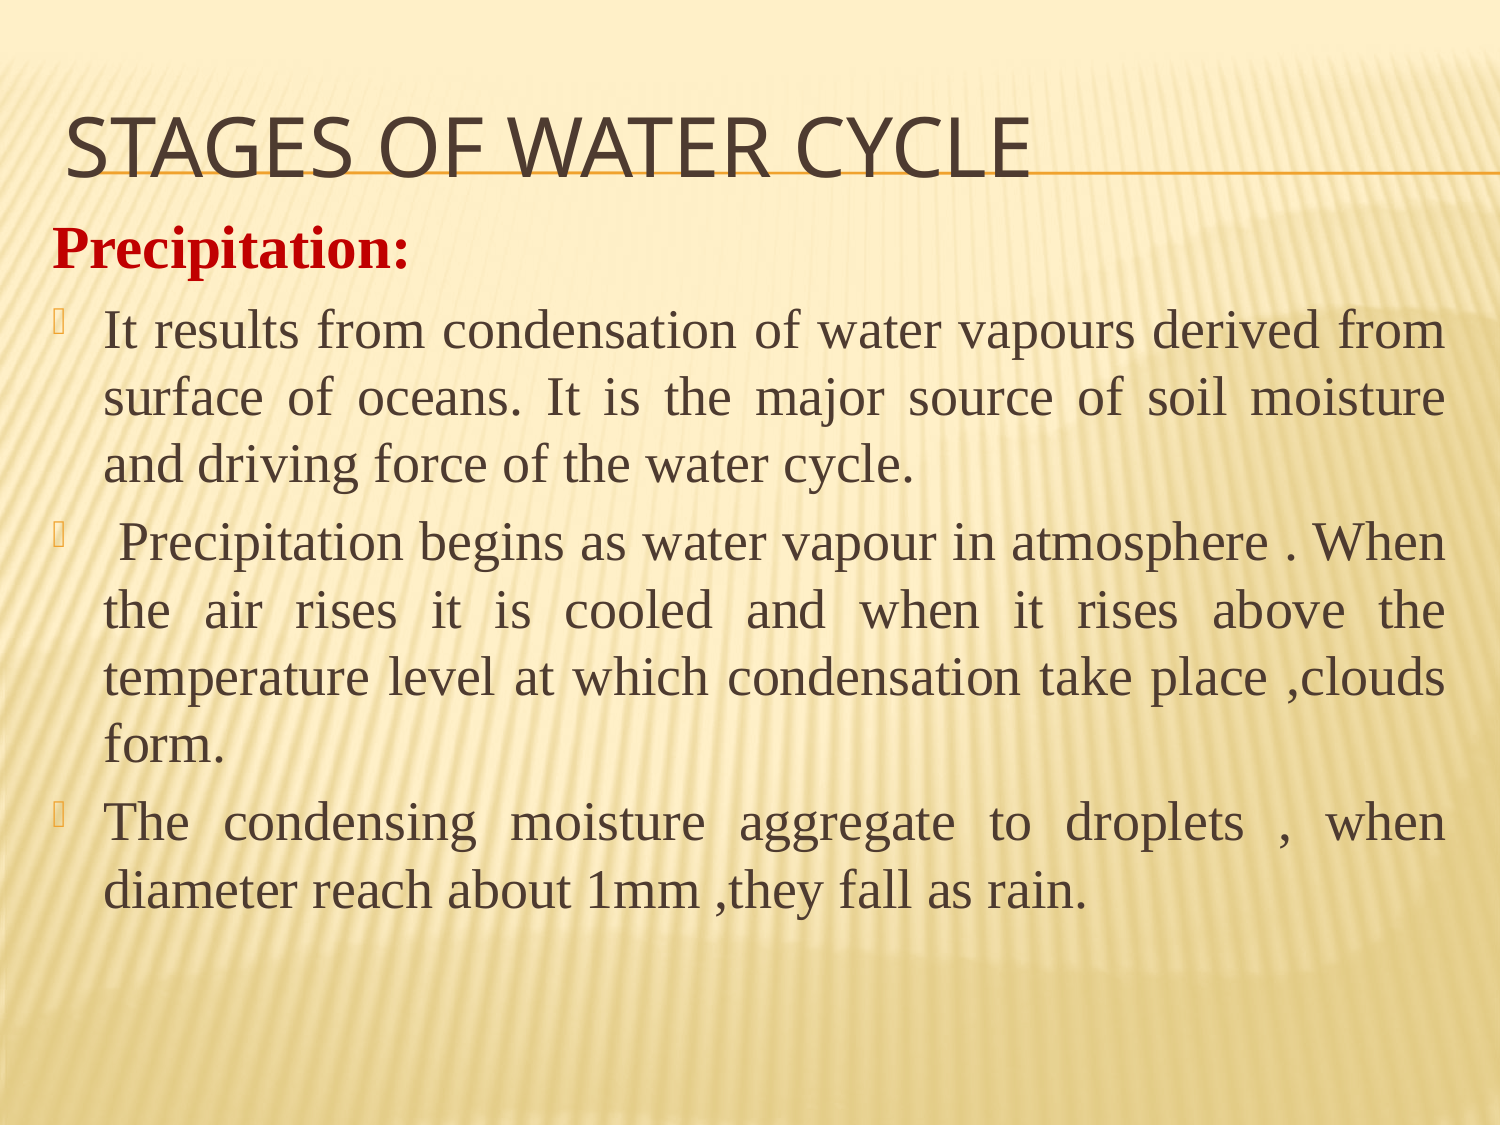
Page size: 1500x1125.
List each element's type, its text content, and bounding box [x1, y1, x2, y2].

title Stages of Water Cycle [50, 75, 1475, 213]
list Precipitation: It results from condensation of water vapours derived from surface of oceans. It is the major source of soil moisture and driving force of the water cycle. Precipitation begins as water vapour in atmosphere . When the air rises it is cooled and when it rises above the temperature level at which condensation take place ,clouds form. The condensing moisture aggregate to droplets , when diameter reach about 1mm ,they fall as rain. [37, 200, 1463, 943]
